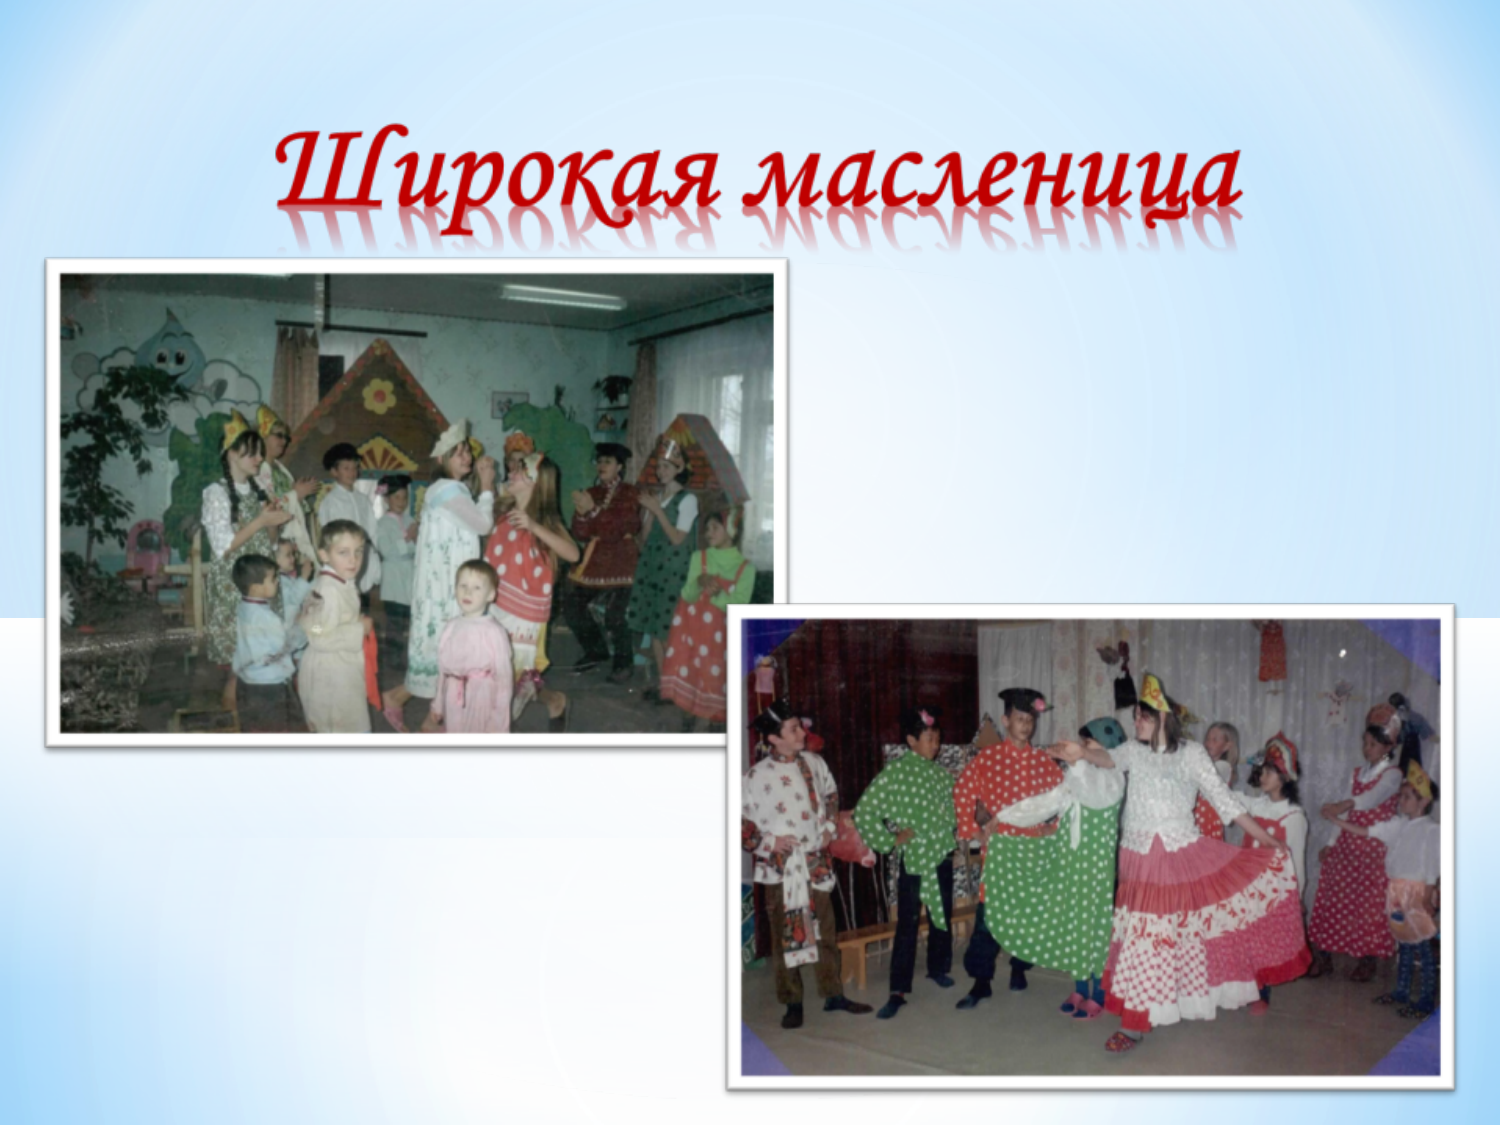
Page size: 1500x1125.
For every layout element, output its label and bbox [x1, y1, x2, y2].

picture [0, 0, 1500, 1125]
text_box [64, 59, 1435, 323]
